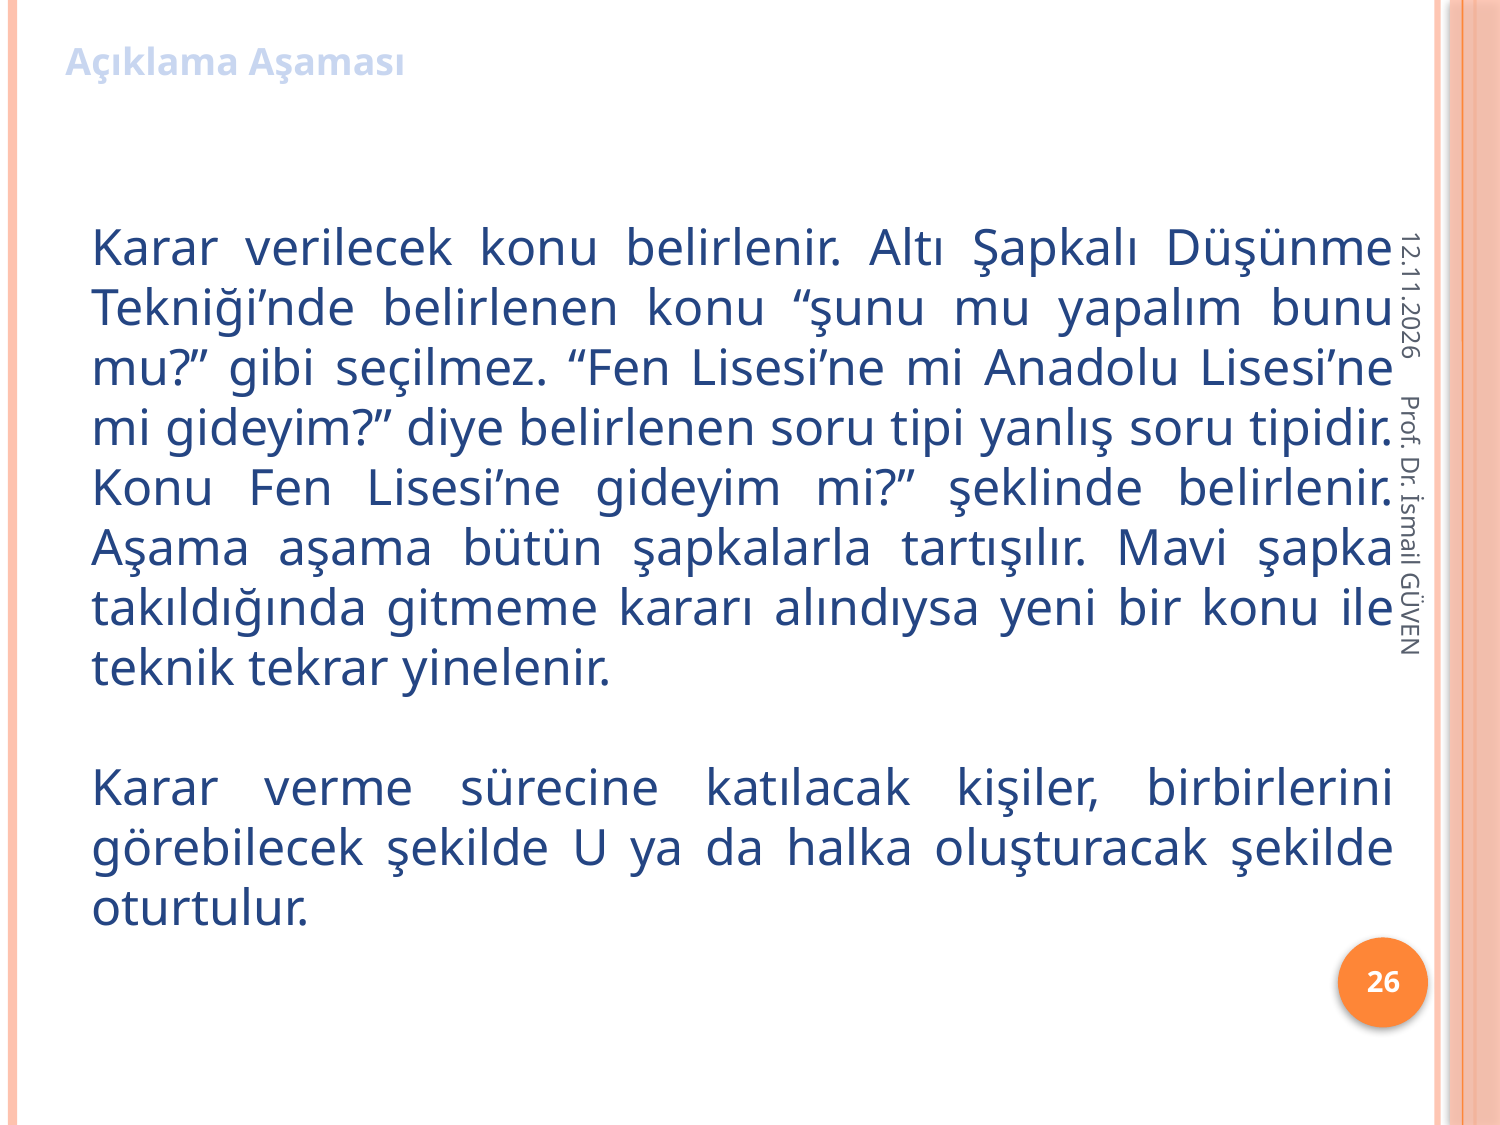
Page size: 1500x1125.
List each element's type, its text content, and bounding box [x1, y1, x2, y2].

slide_number 26 [1333, 940, 1434, 1027]
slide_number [1378, 43, 1442, 374]
text_box Açıklama Aşaması [50, 30, 1199, 91]
text_box Karar verilecek konu belirlenir. Altı Şapkalı Düşünme Tekniği’nde belirlenen konu “şunu mu yapalım bunu mu?” gibi seçilmez. “Fen Lisesi’ne mi Anadolu Lisesi’ne mi gideyim?” diye belirlenen soru tipi yanlış soru tipidir. Konu Fen Lisesi’ne gideyim mi?” şeklinde belirlenir. Aşama aşama bütün şapkalarla tartışılır. Mavi şapka takıldığında gitmeme kararı alındıysa yeni bir konu ile teknik tekrar yinelenir. Karar verme sürecine katılacak kişiler, birbirlerini görebilecek şekilde U ya da halka oluşturacak şekilde oturtulur. [76, 208, 1410, 943]
footer Prof. Dr. İsmail GÜVEN [1379, 380, 1440, 906]
